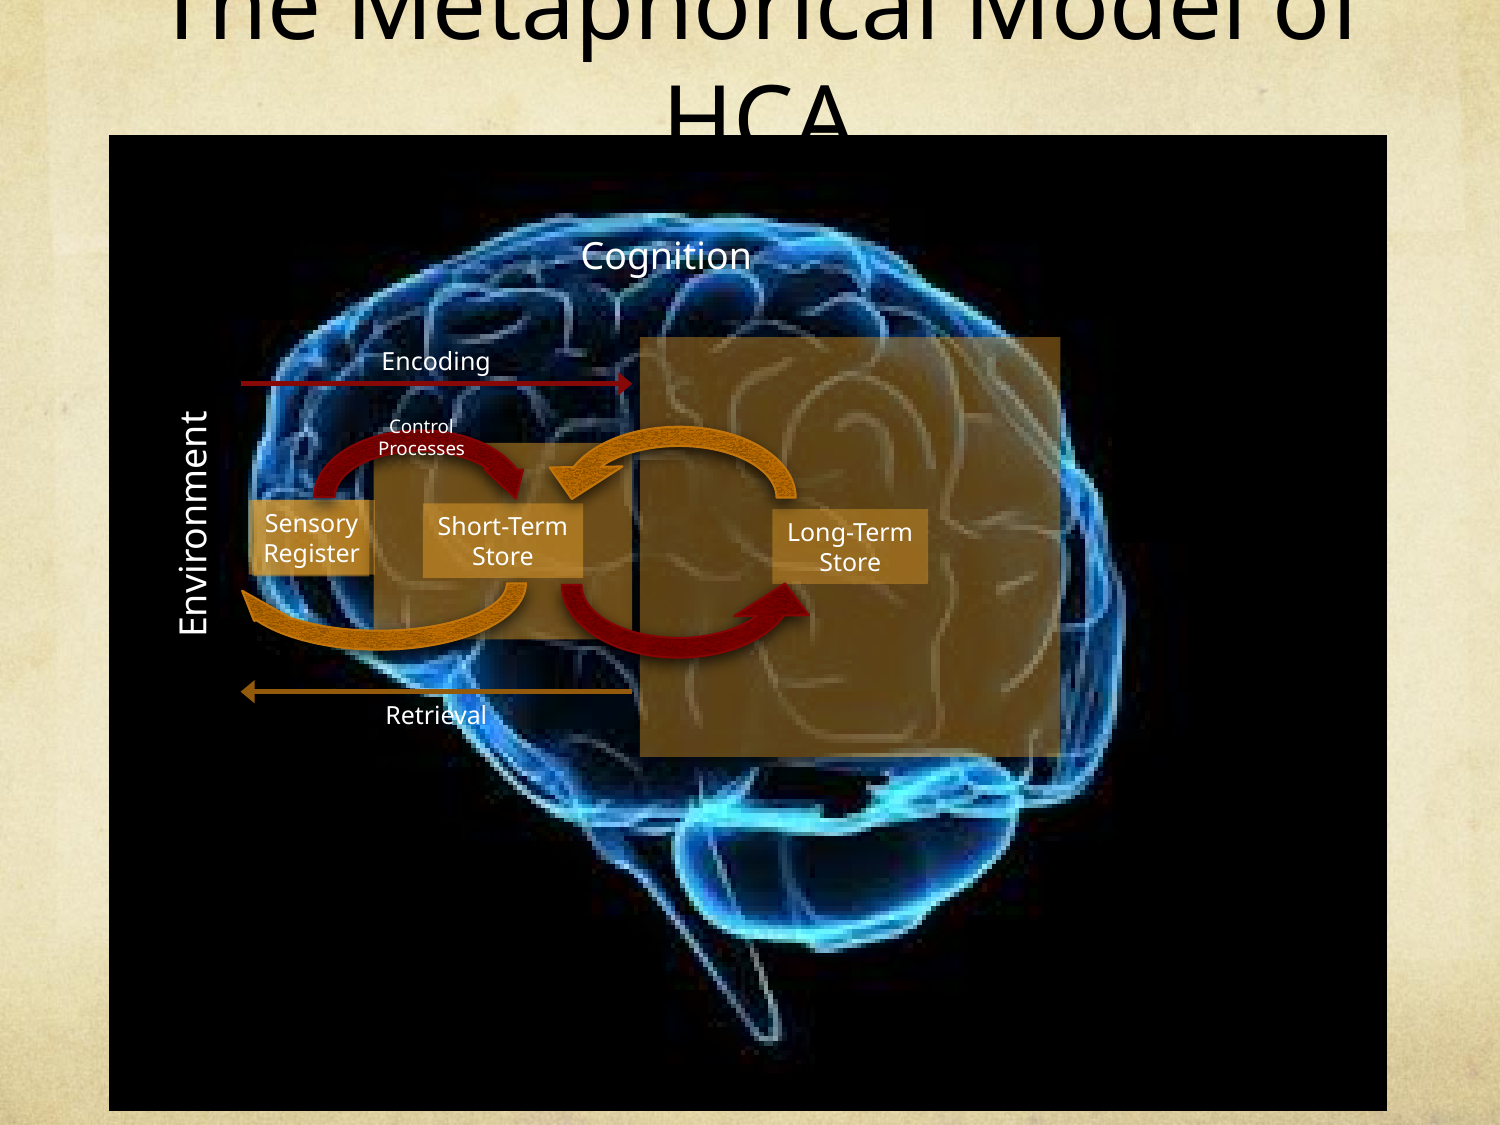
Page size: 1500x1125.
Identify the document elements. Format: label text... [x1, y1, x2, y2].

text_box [253, 499, 292, 577]
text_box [240, 691, 633, 738]
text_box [240, 337, 633, 385]
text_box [304, 406, 536, 574]
title The Metaphorical Model of HCA [45, 2, 1474, 115]
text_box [373, 442, 626, 640]
picture [0, 0, 1500, 1125]
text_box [639, 336, 1061, 758]
